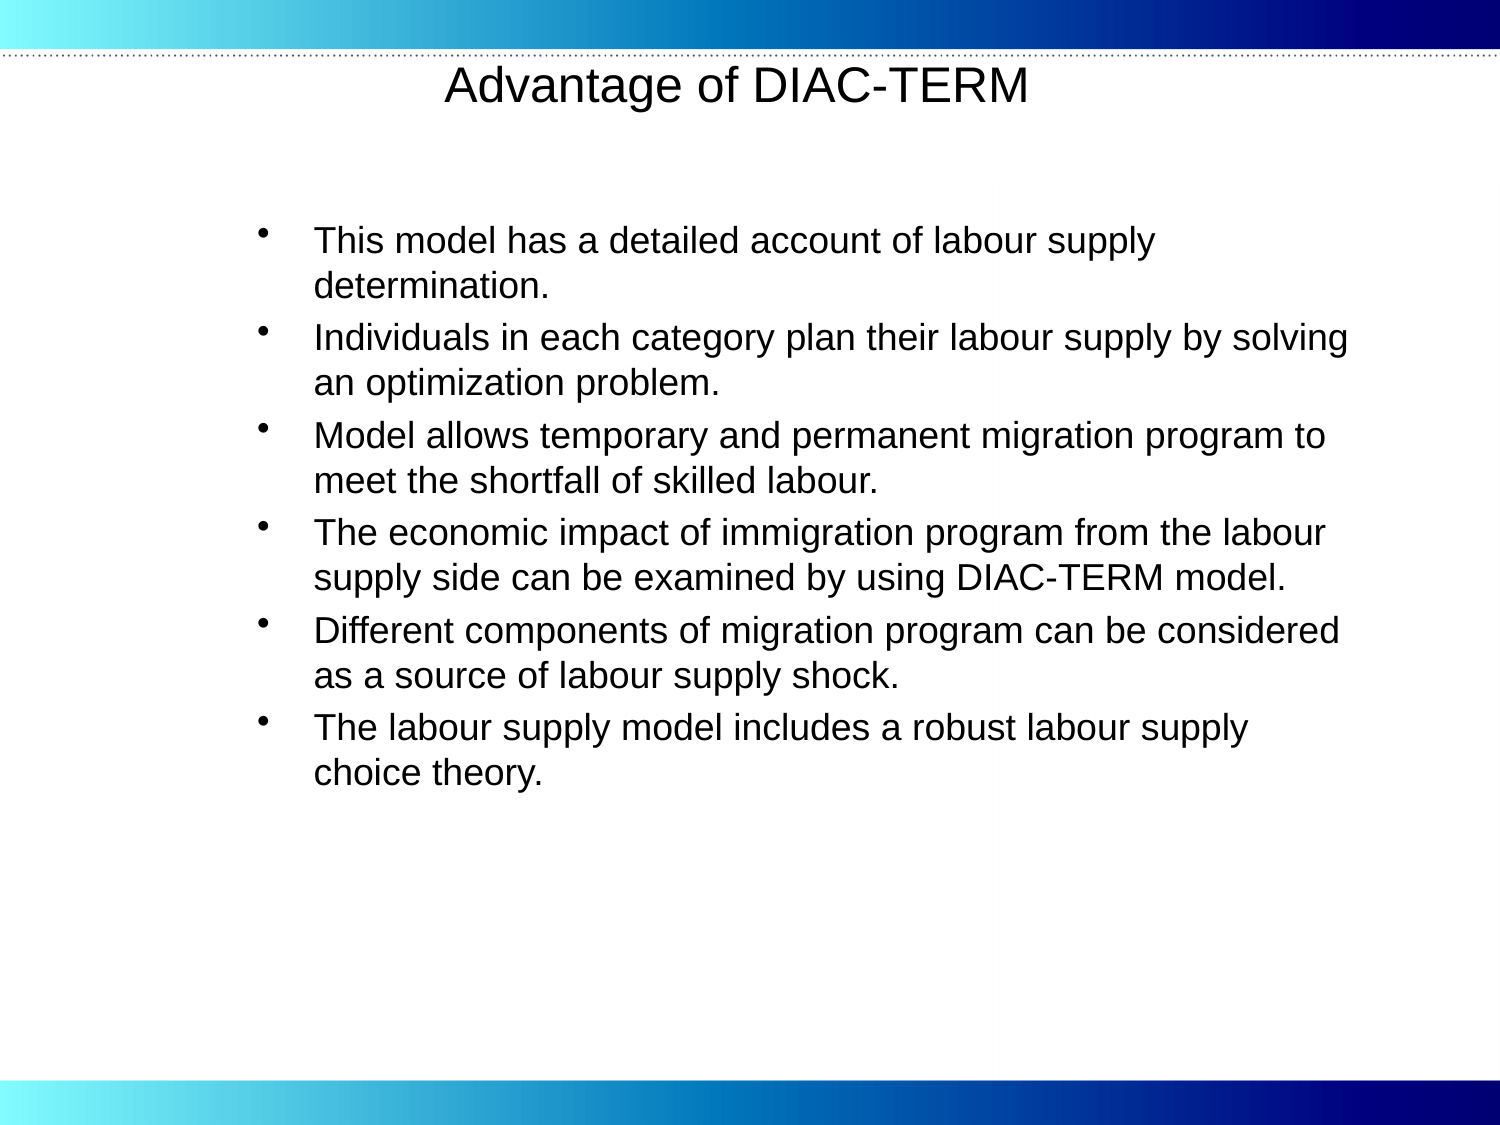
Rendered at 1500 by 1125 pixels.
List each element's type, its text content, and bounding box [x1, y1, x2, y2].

title Advantage of DIAC-TERM [75, 45, 1400, 161]
list This model has a detailed account of labour supply determination. Individuals in each category plan their labour supply by solving an optimization problem. Model allows temporary and permanent migration program to meet the shortfall of skilled labour. The economic impact of immigration program from the labour supply side can be examined by using DIAC-TERM model. Different components of migration program can be considered as a source of labour supply shock. The labour supply model includes a robust labour supply choice theory. [242, 208, 1376, 811]
picture [677, 0, 1500, 66]
picture [0, 178, 1500, 1125]
picture [0, 0, 629, 66]
